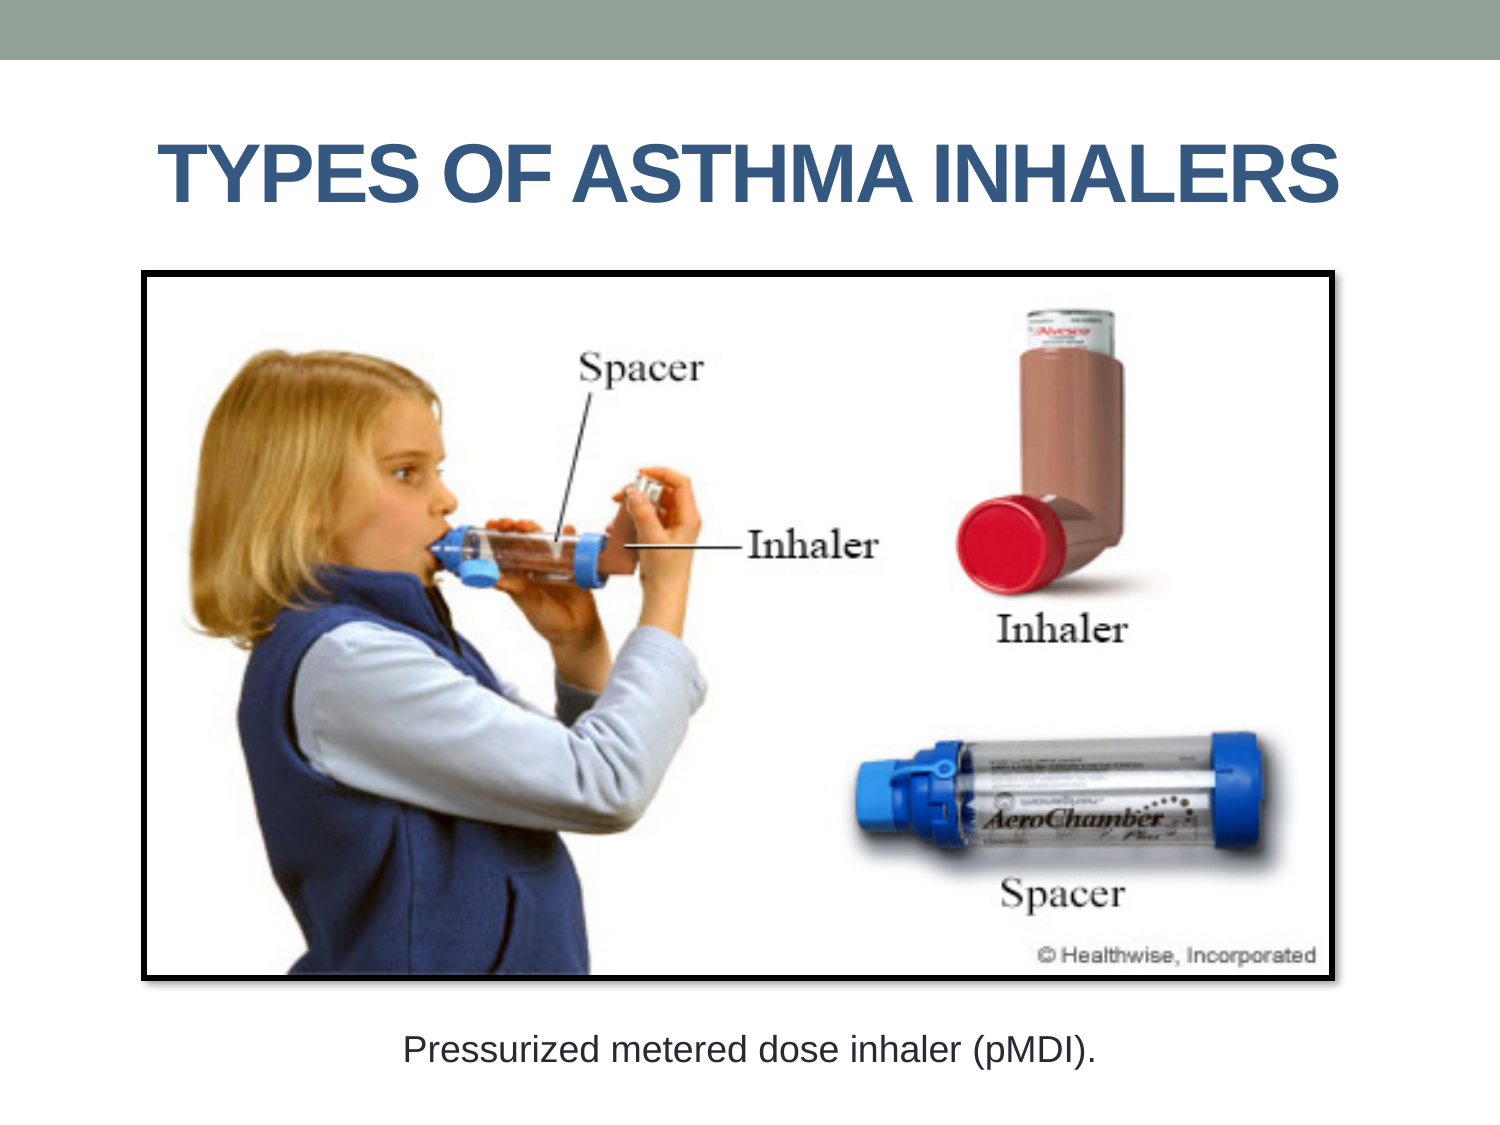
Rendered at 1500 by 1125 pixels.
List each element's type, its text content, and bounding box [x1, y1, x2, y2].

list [146, 276, 1330, 976]
text_box Pressurized metered dose inhaler (pMDI). [387, 1018, 1113, 1078]
title Types of Asthma inhalers [75, 87, 1425, 250]
